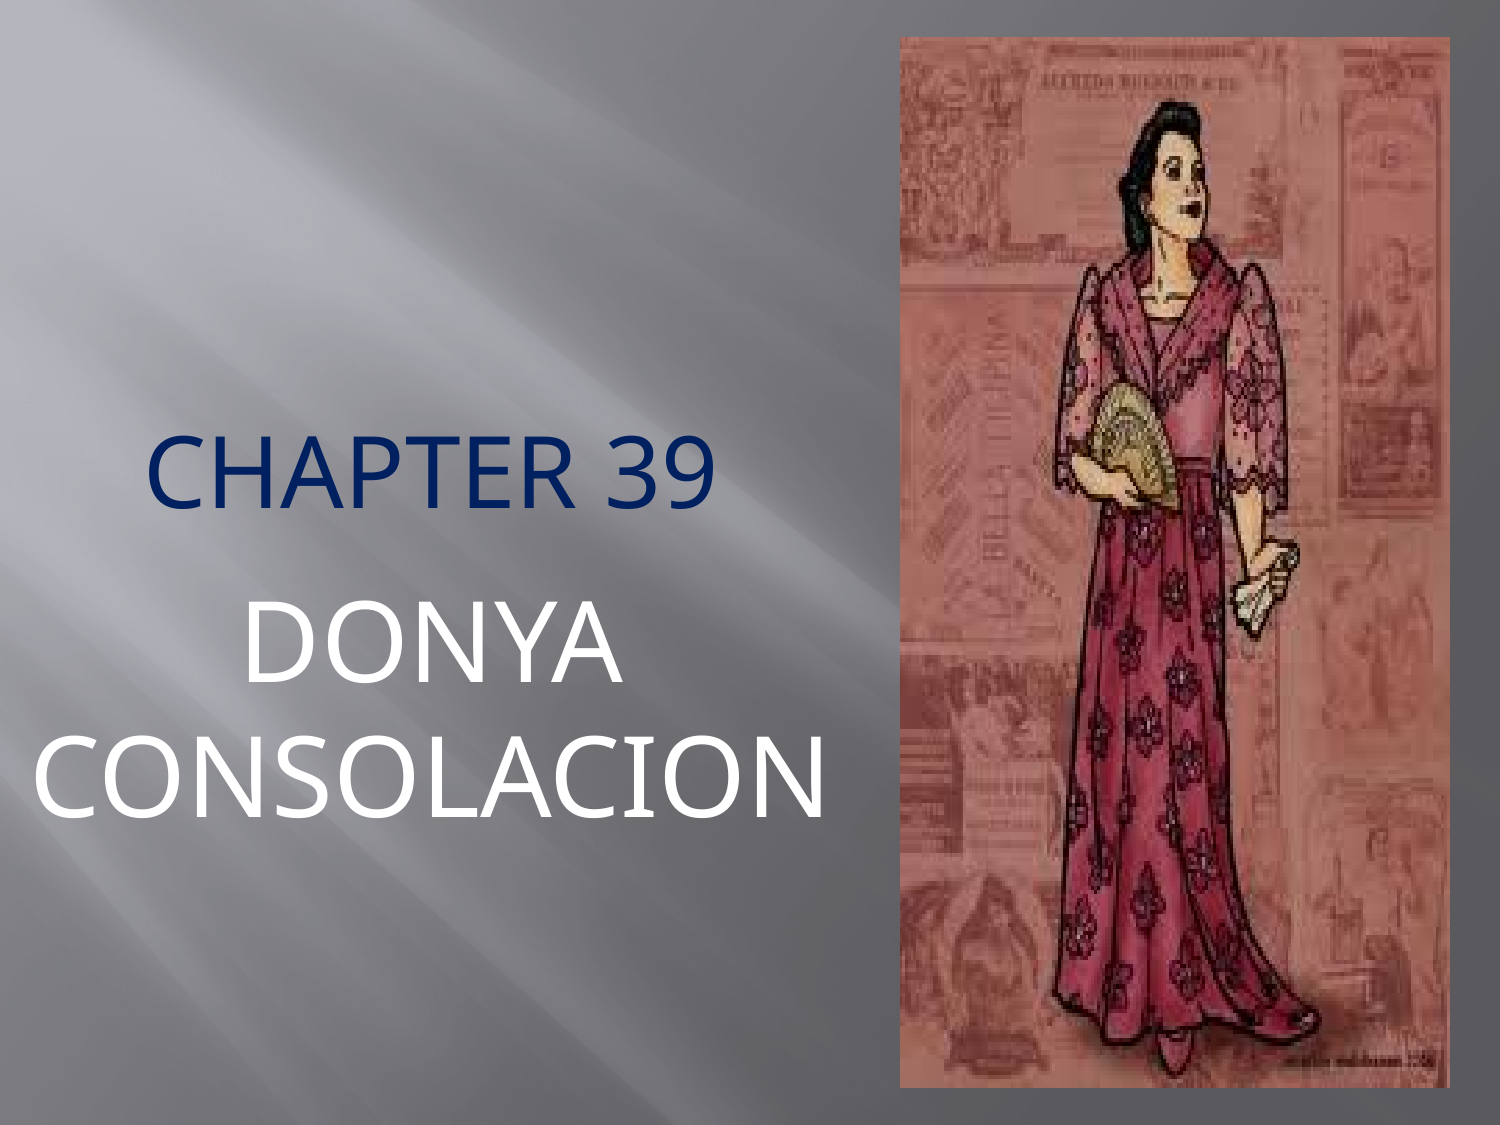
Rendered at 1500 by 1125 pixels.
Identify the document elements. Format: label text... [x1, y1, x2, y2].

subtitle DONYA CONSOLACION [0, 562, 863, 700]
title CHAPTER 39 [99, 337, 763, 529]
picture [899, 37, 1451, 1088]
